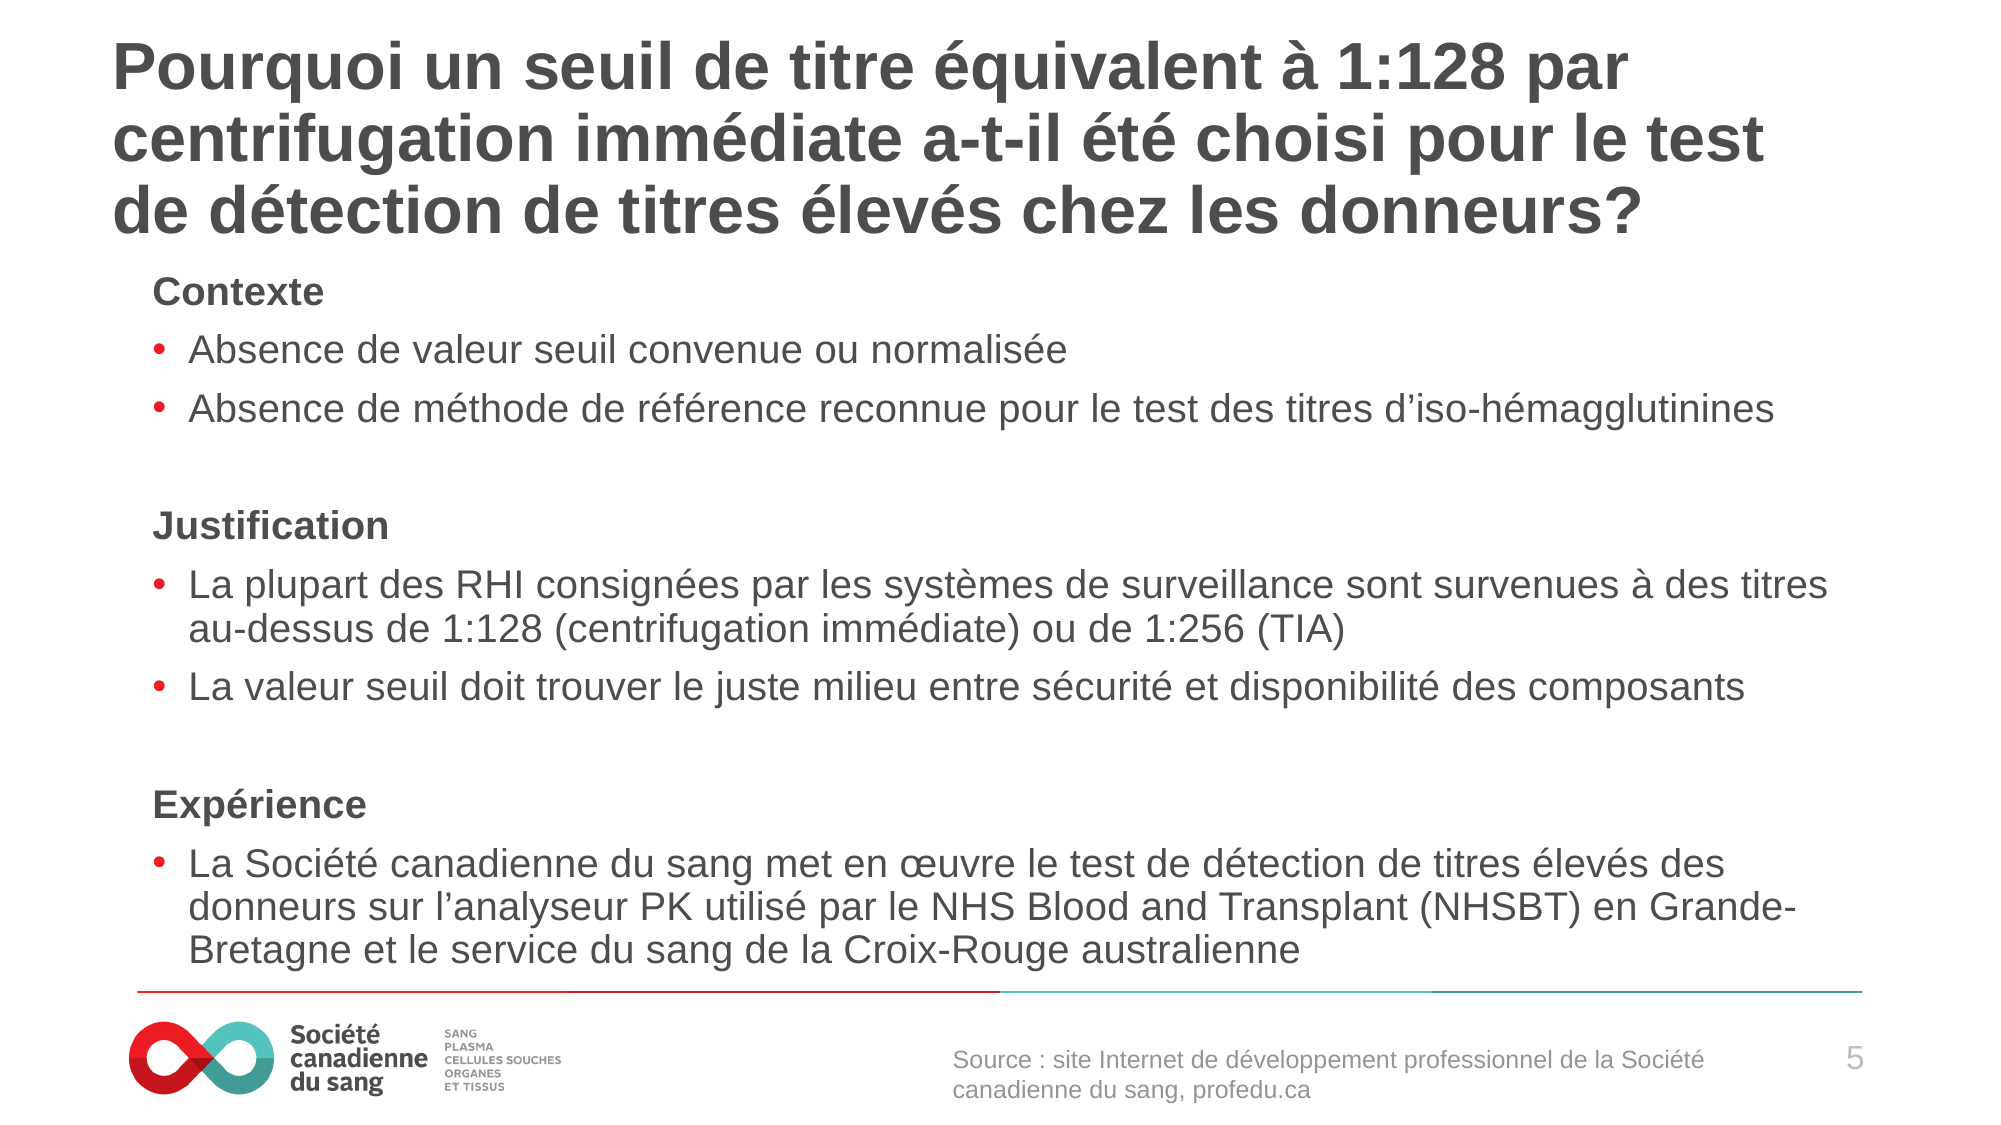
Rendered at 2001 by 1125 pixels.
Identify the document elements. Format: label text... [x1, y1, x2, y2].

picture [125, 1017, 567, 1100]
title Pourquoi un seuil de titre équivalent à 1:128 par centrifugation immédiate a-t-il été choisi pour le test de détection de titres élevés chez les donneurs? [97, 38, 1863, 256]
text_box Source : site Internet de développement professionnel de la Société canadienne du sang, profedu.ca [937, 1036, 1843, 1125]
list Contexte Absence de valeur seuil convenue ou normalisée Absence de méthode de référence reconnue pour le test des titres d’iso-hémagglutinines Justification La plupart des RHI consignées par les systèmes de surveillance sont survenues à des titres au-dessus de 1:128 (centrifugation immédiate) ou de 1:256 (TIA) La valeur seuil doit trouver le juste milieu entre sécurité et disponibilité des composants Expérience La Société canadienne du sang met en œuvre le test de détection de titres élevés des donneurs sur l’analyseur PK utilisé par le NHS Blood and Transplant (NHSBT) en Grande-Bretagne et le service du sang de la Croix-Rouge australienne [137, 253, 1863, 989]
